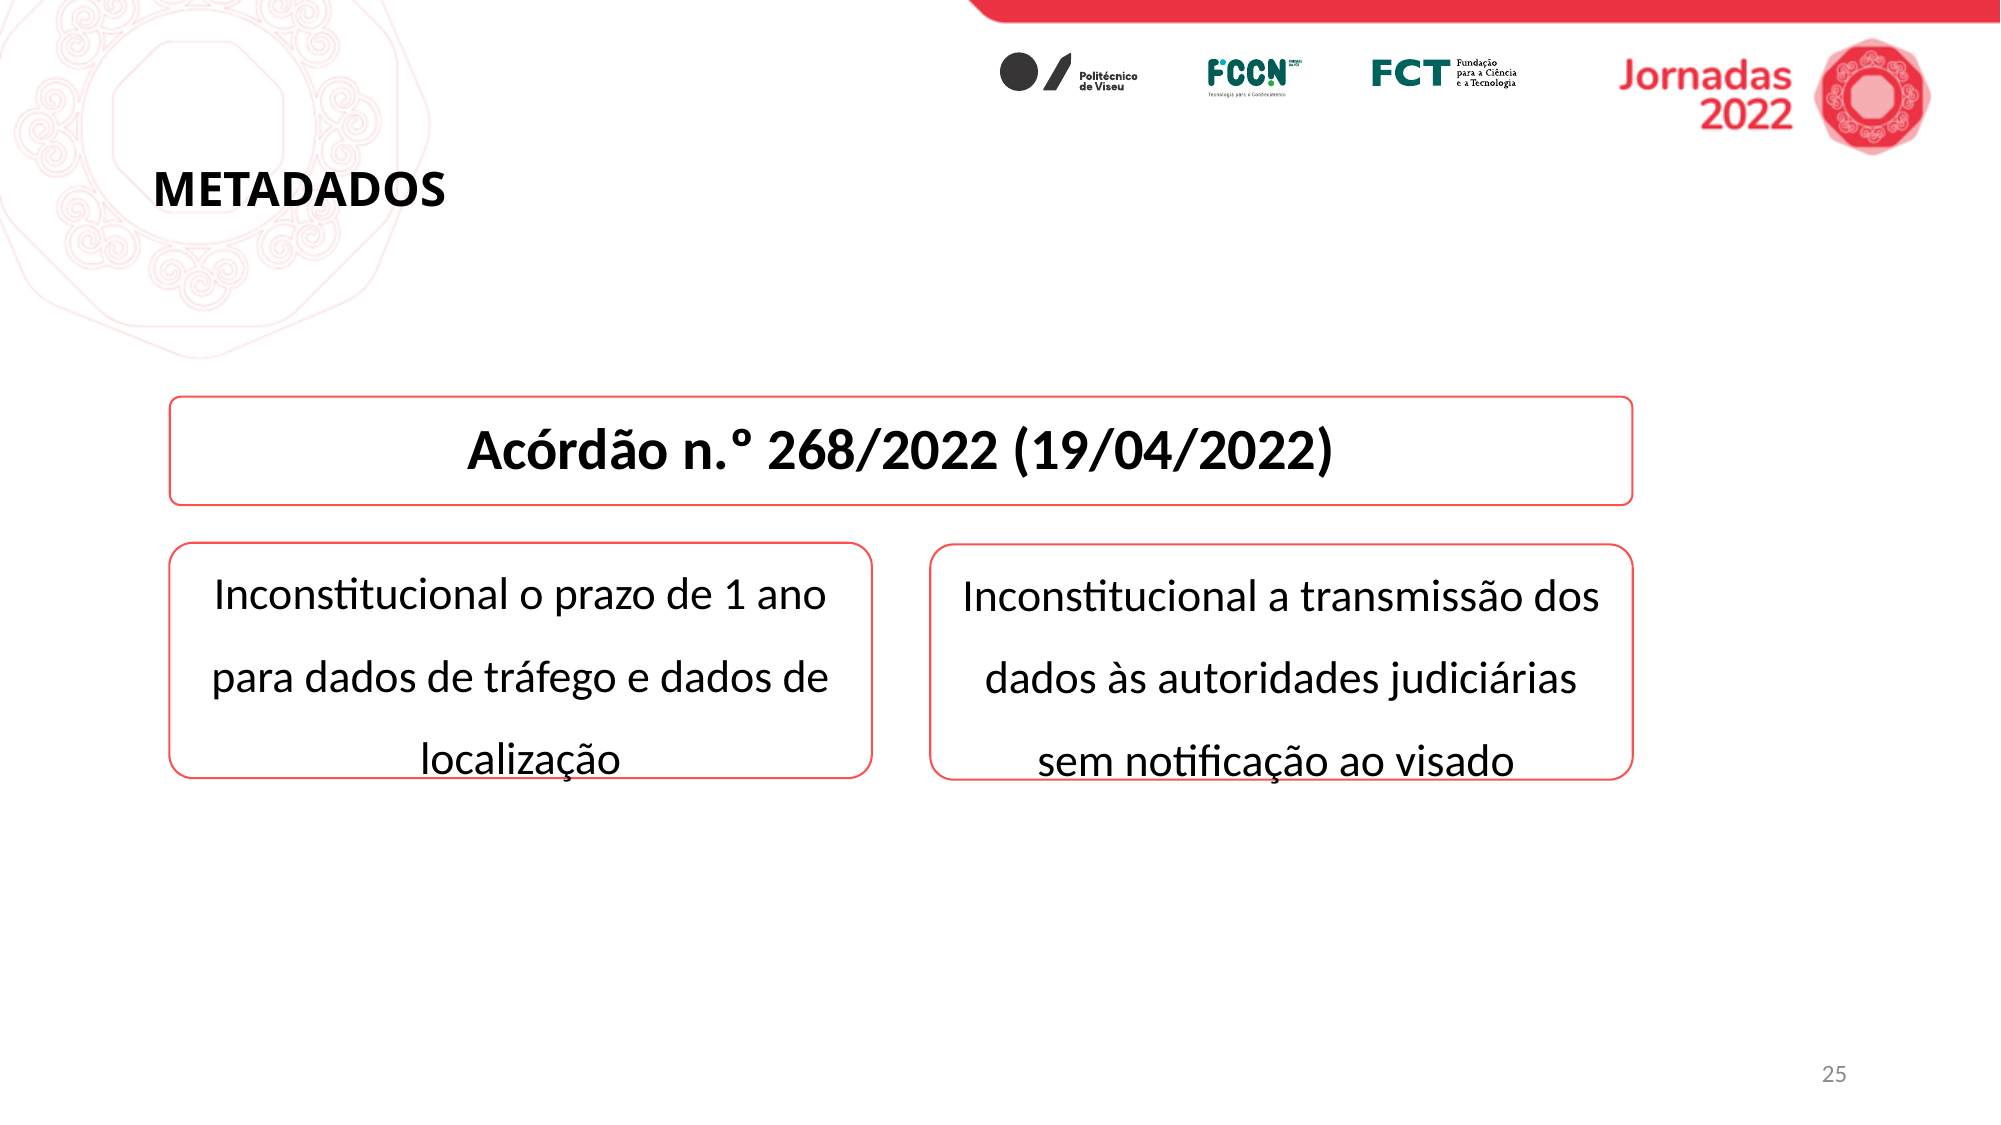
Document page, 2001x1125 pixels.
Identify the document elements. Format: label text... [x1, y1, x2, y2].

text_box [930, 544, 1633, 780]
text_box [169, 542, 872, 779]
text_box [169, 396, 1633, 506]
picture [0, 0, 2000, 1125]
title METADADOS [137, 59, 1863, 278]
slide_number 25 [1412, 1042, 1863, 1103]
list [137, 299, 1863, 1014]
